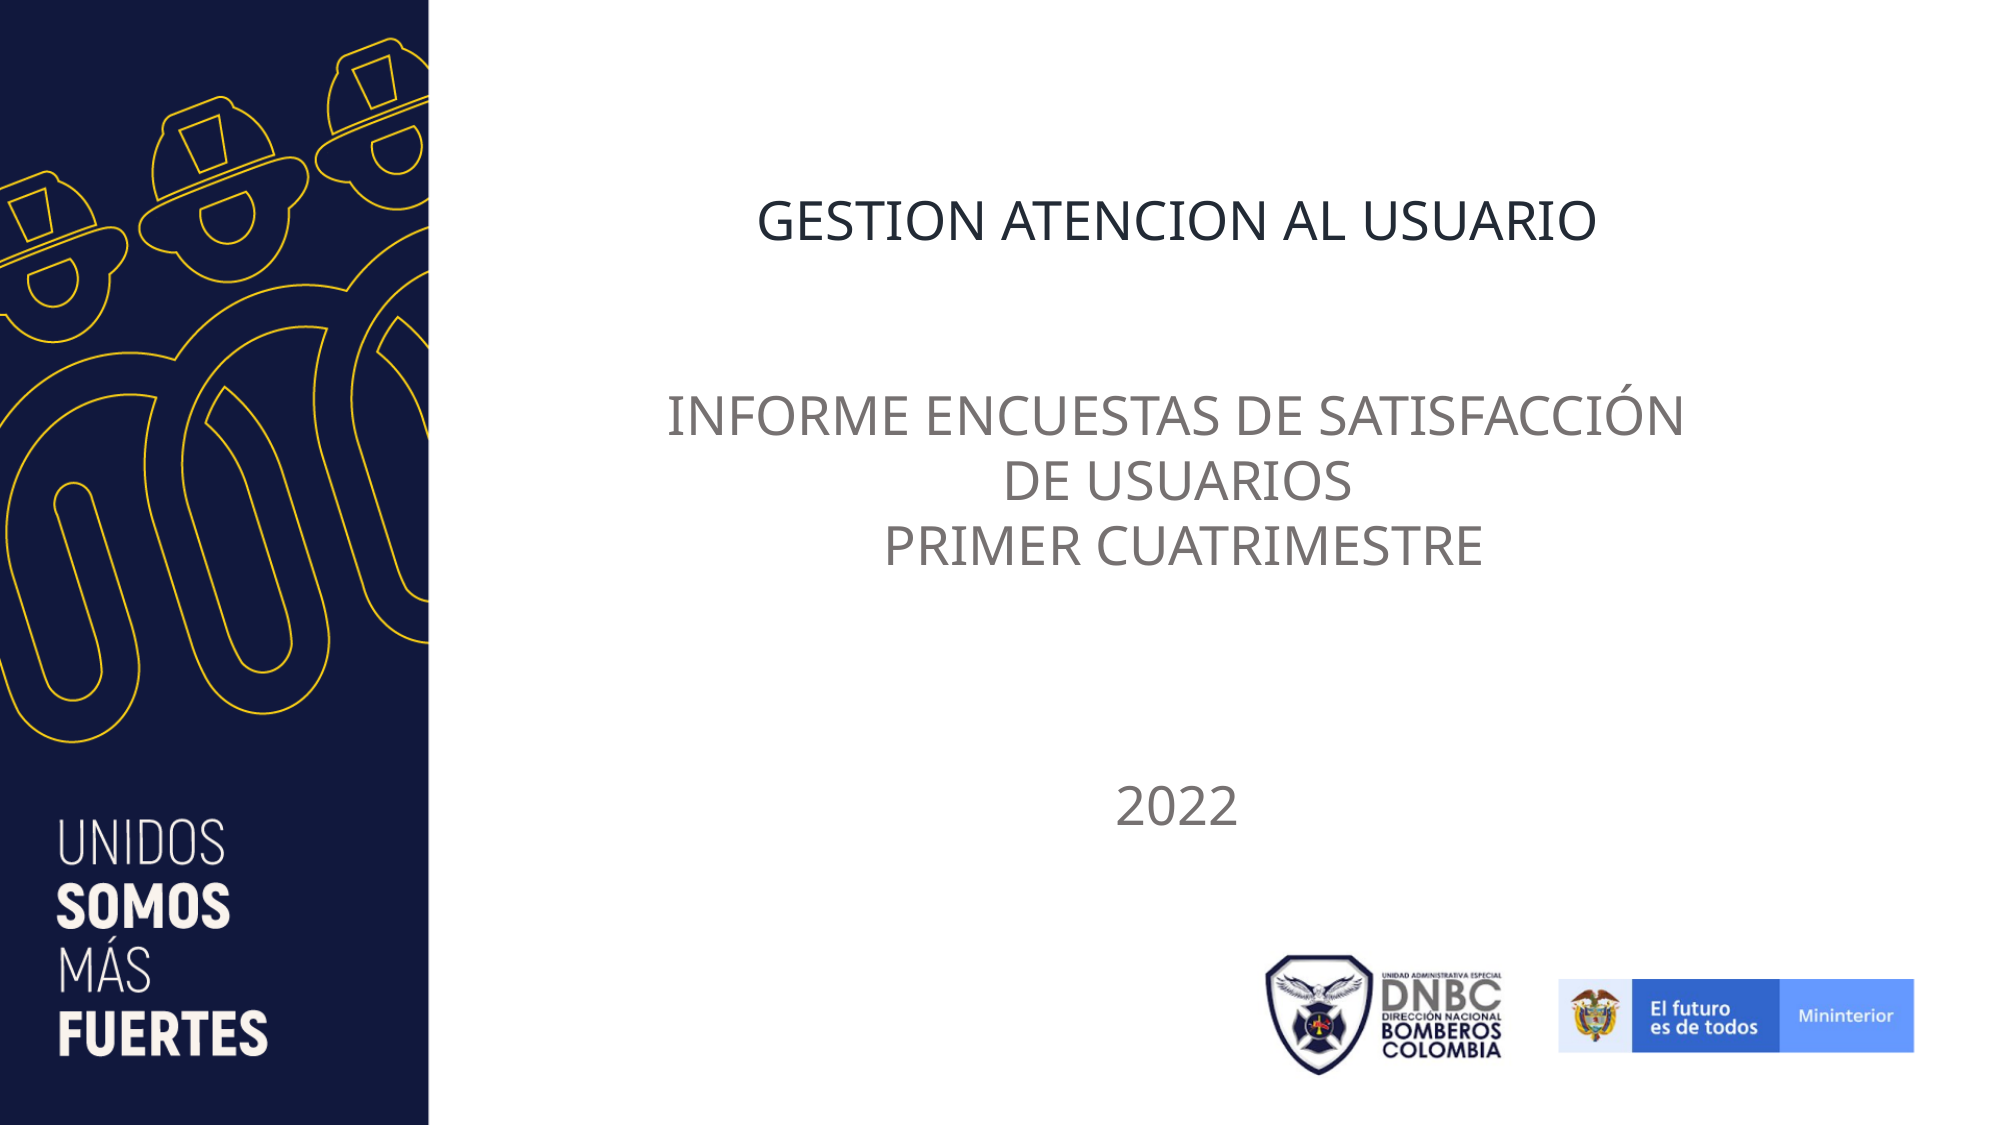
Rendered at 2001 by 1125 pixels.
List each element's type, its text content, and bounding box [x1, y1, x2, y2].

text_box GESTION ATENCION AL USUARIO INFORME ENCUESTAS DE SATISFACCIÓN DE USUARIOS PRIMER CUATRIMESTRE 2022 [634, 114, 1721, 844]
picture [0, 0, 2001, 1125]
